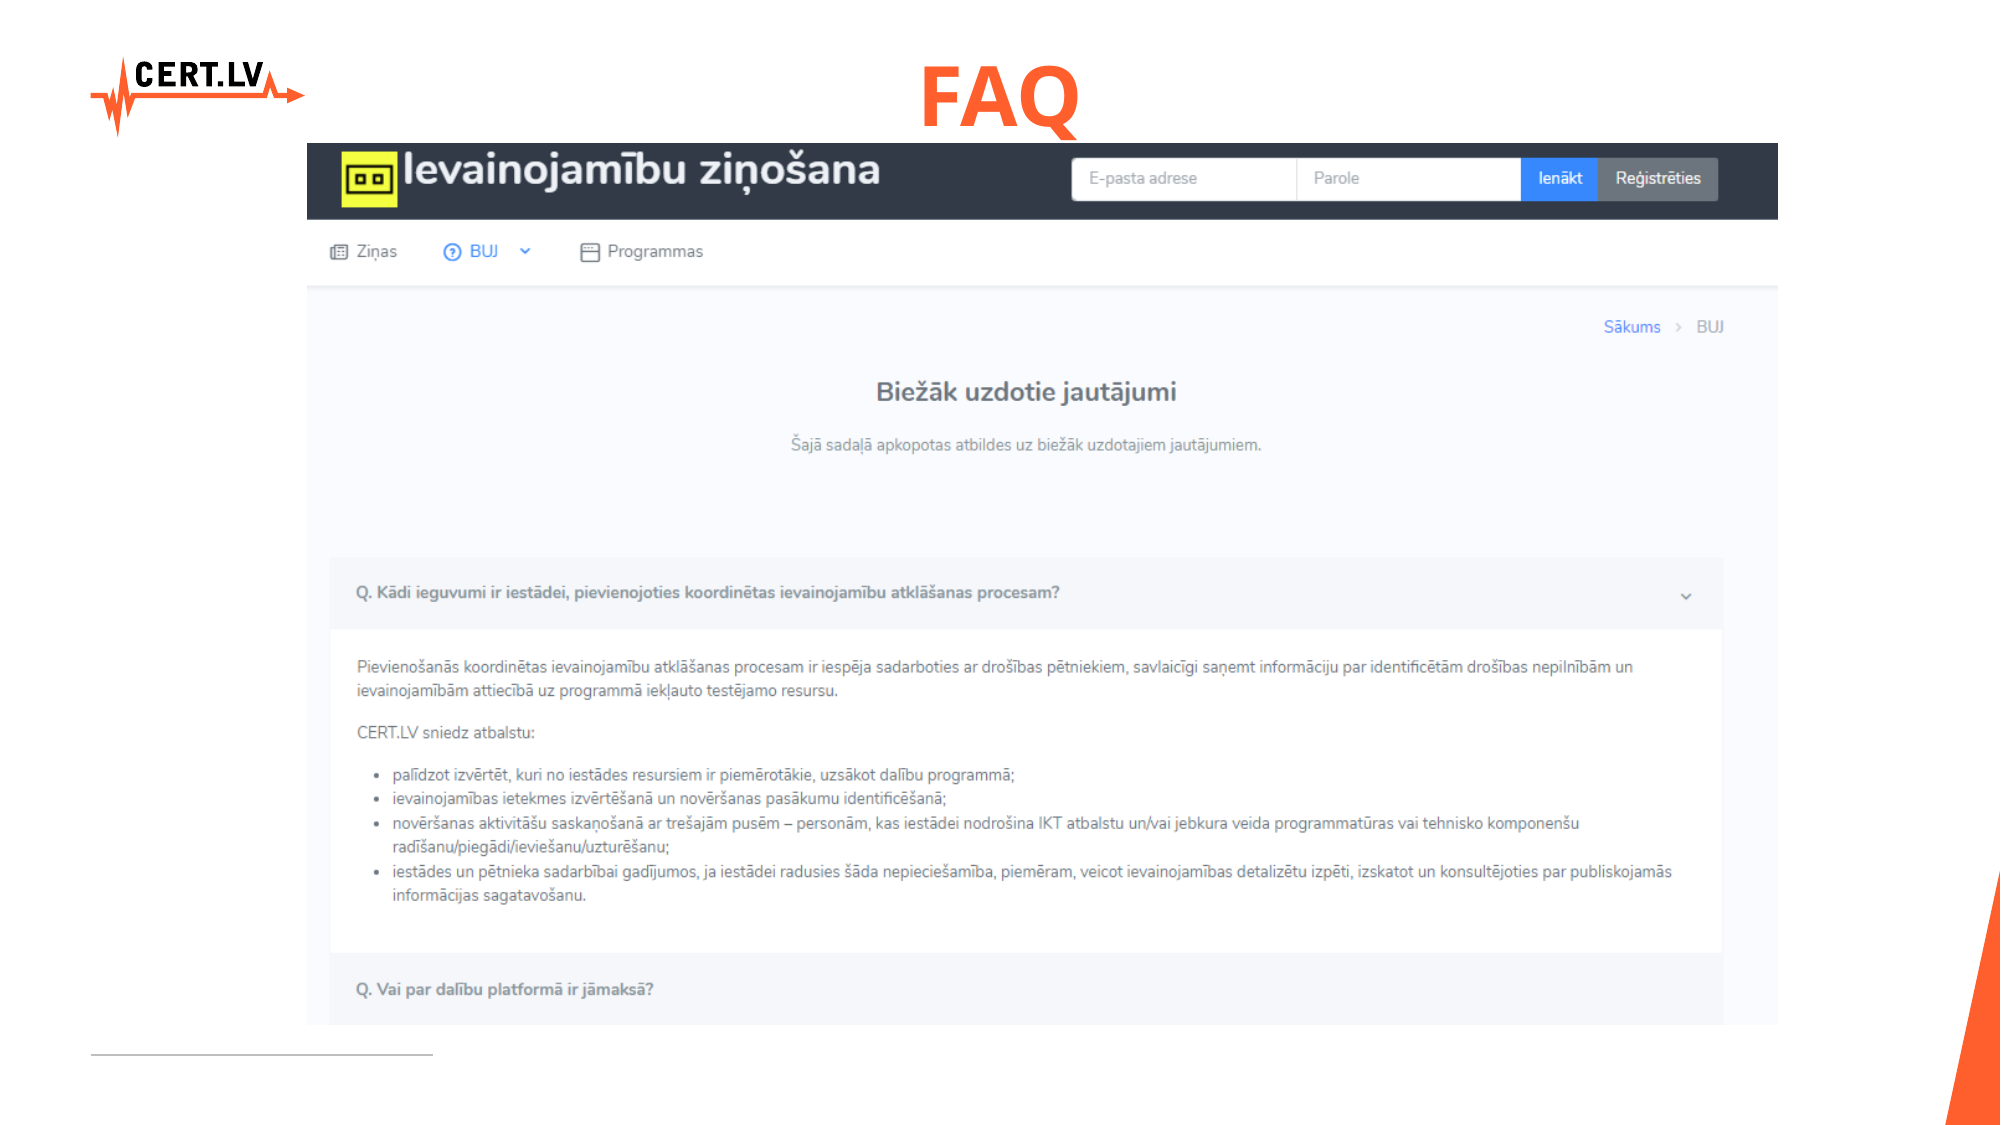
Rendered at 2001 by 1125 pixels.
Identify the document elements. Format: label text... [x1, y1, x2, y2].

picture [307, 143, 1778, 1026]
title FAQ [0, 43, 2000, 144]
